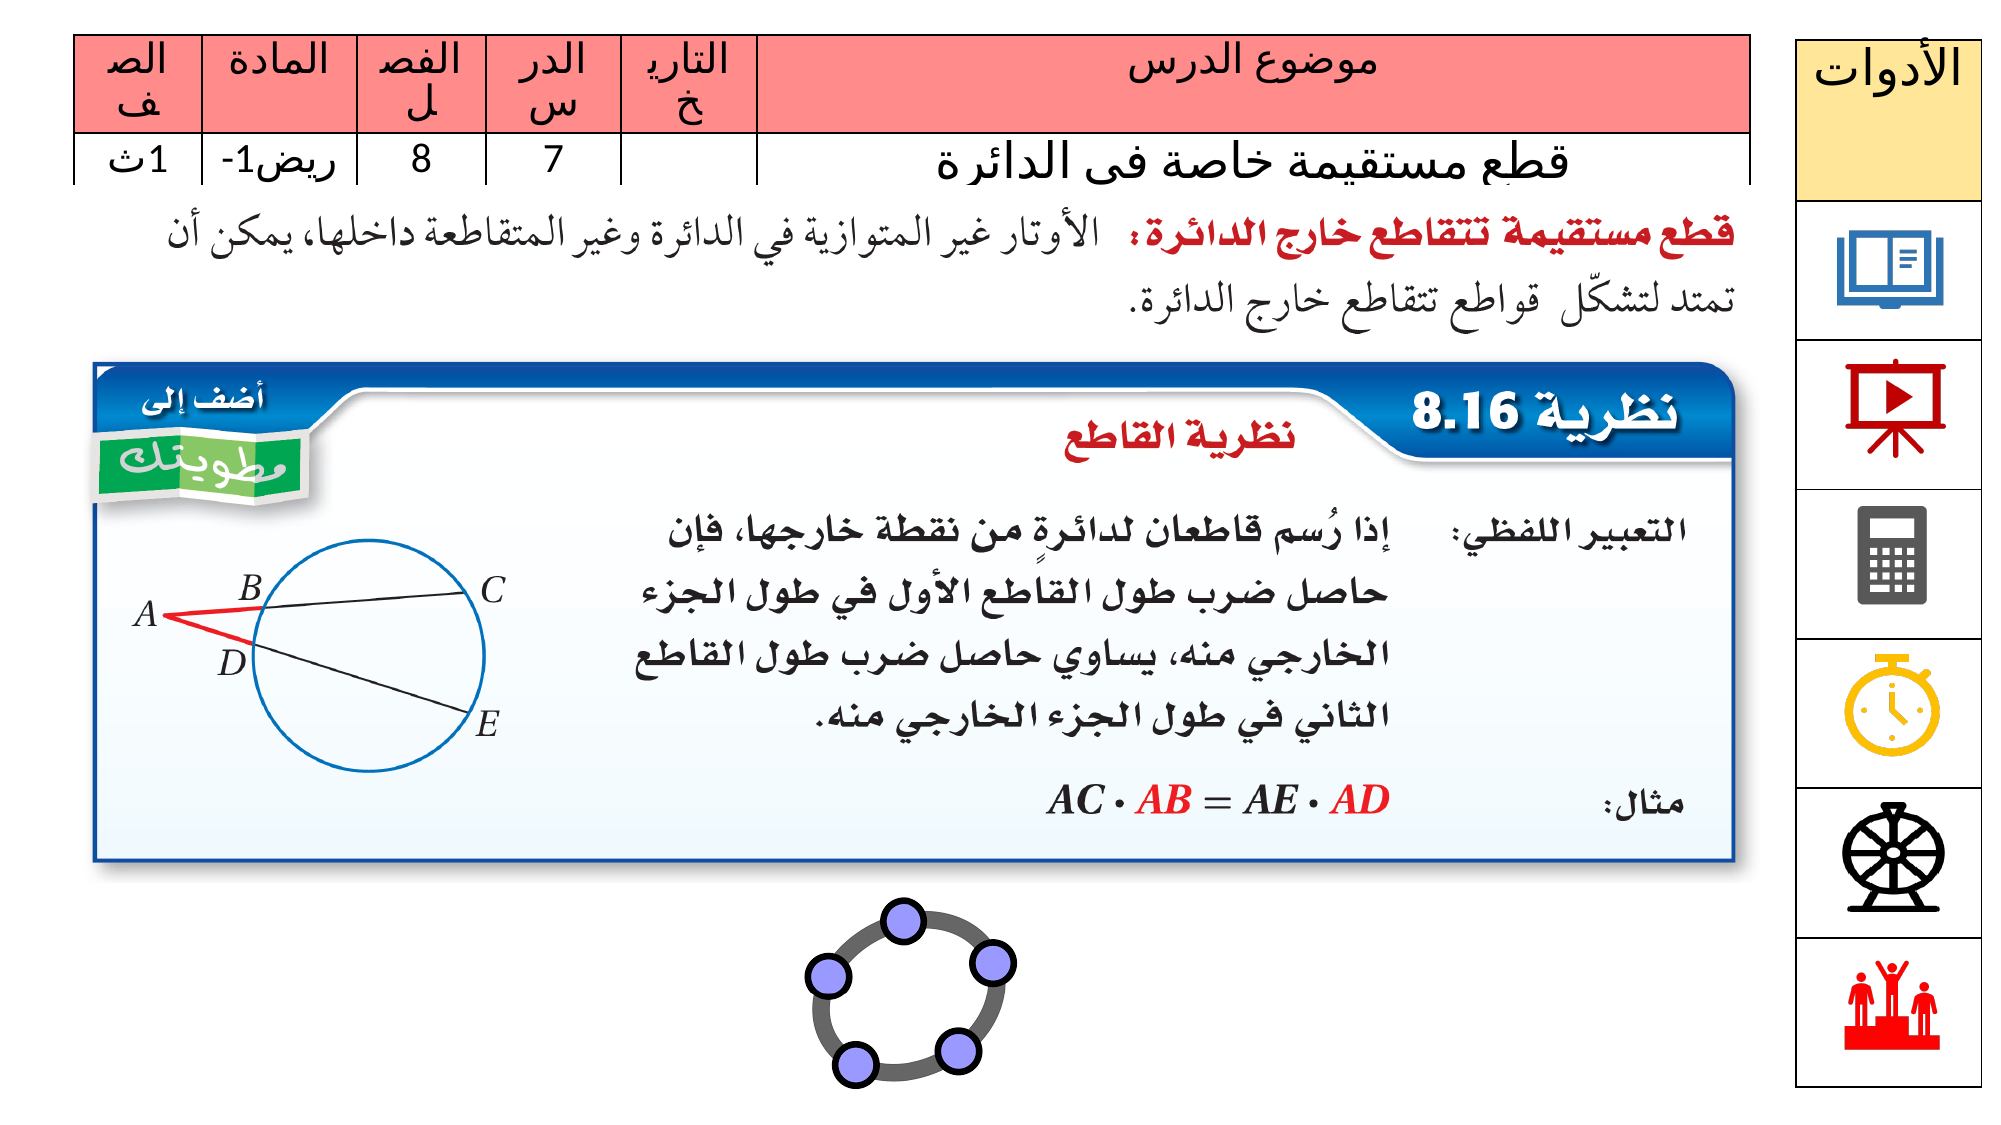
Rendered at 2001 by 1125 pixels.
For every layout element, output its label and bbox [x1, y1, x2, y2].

picture [1827, 802, 1961, 912]
picture [1825, 642, 1959, 768]
picture [67, 185, 1763, 1105]
picture [1833, 496, 1951, 614]
picture [1835, 948, 1949, 1062]
picture [1832, 344, 1959, 471]
picture [1832, 211, 1948, 327]
